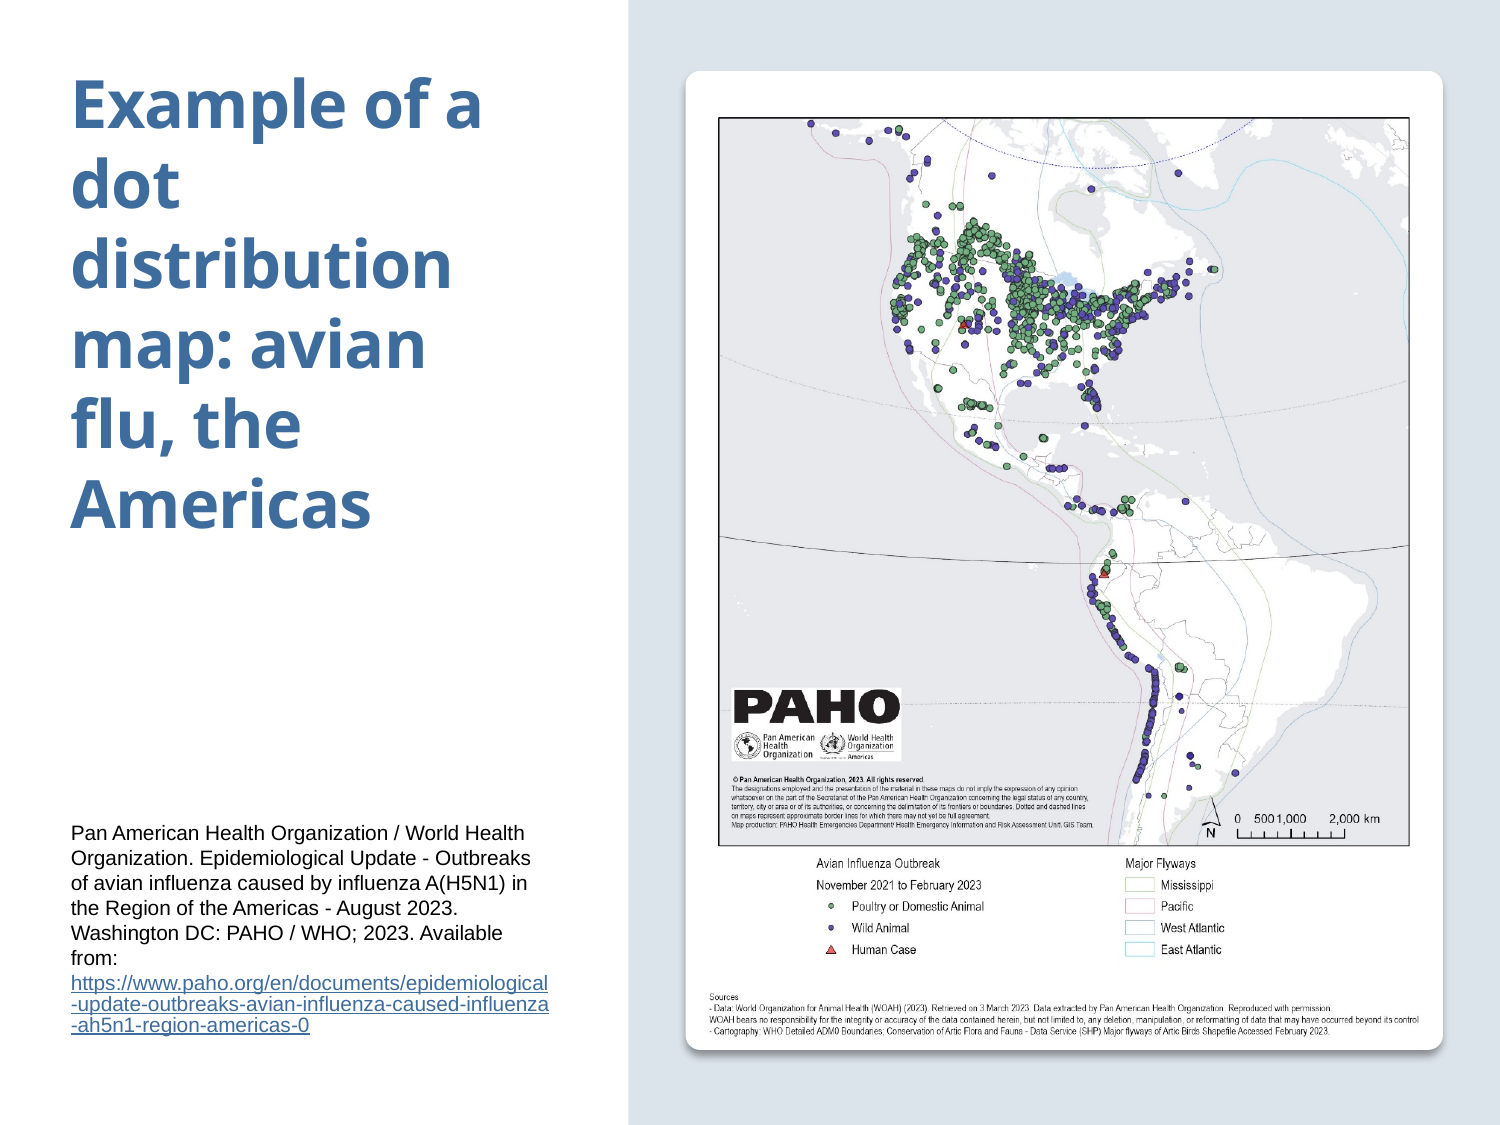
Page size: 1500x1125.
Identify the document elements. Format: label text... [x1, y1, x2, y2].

text_box Example of a dot distribution map: avian flu, the Americas [70, 62, 527, 543]
picture [686, 72, 1442, 1049]
text_box [626, 0, 1500, 1125]
text_box Pan American Health Organization / World Health Organization. Epidemiological Update - Outbreaks of avian influenza caused by influenza A(H5N1) in the Region of the Americas - August 2023. Washington DC: PAHO / WHO; 2023. Available from: https://www.paho.org/en/documents/epidemiological-update-outbreaks-avian-influenza-caused-influenza-ah5n1-region-americas-0 [70, 819, 552, 995]
